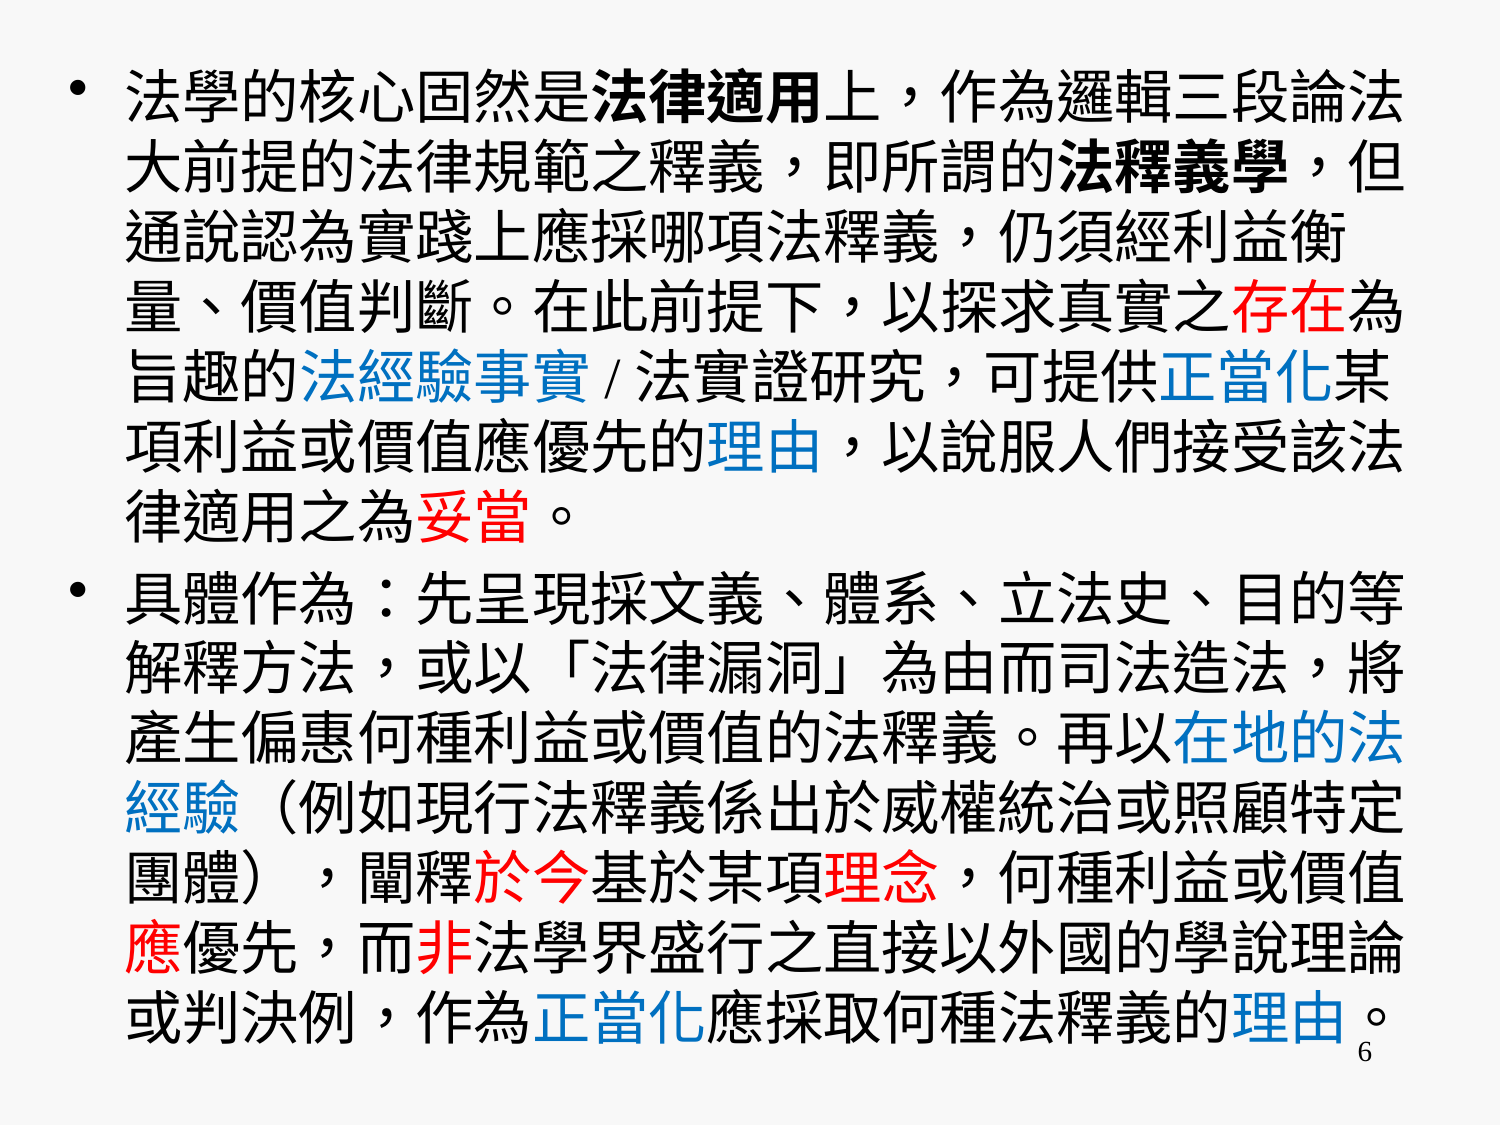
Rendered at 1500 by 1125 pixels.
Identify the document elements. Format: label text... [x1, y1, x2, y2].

list 法學的核心固然是法律適用上，作為邏輯三段論法大前提的法律規範之釋義，即所謂的法釋義學，但通說認為實踐上應採哪項法釋義，仍須經利益衡量、價值判斷。在此前提下，以探求真實之存在為旨趣的法經驗事實/法實證研究，可提供正當化某項利益或價值應優先的理由，以說服人們接受該法律適用之為妥當。 具體作為：先呈現採文義、體系、立法史、目的等解釋方法，或以「法律漏洞」為由而司法造法，將產生偏惠何種利益或價值的法釋義。再以在地的法經驗（例如現行法釋義係出於威權統治或照顧特定團體），闡釋於今基於某項理念，何種利益或價值應優先，而非法學界盛行之直接以外國的學說理論或判決例，作為正當化應採取何種法釋義的理由。 [52, 52, 1424, 1063]
slide_number 6 [1074, 1024, 1388, 1101]
